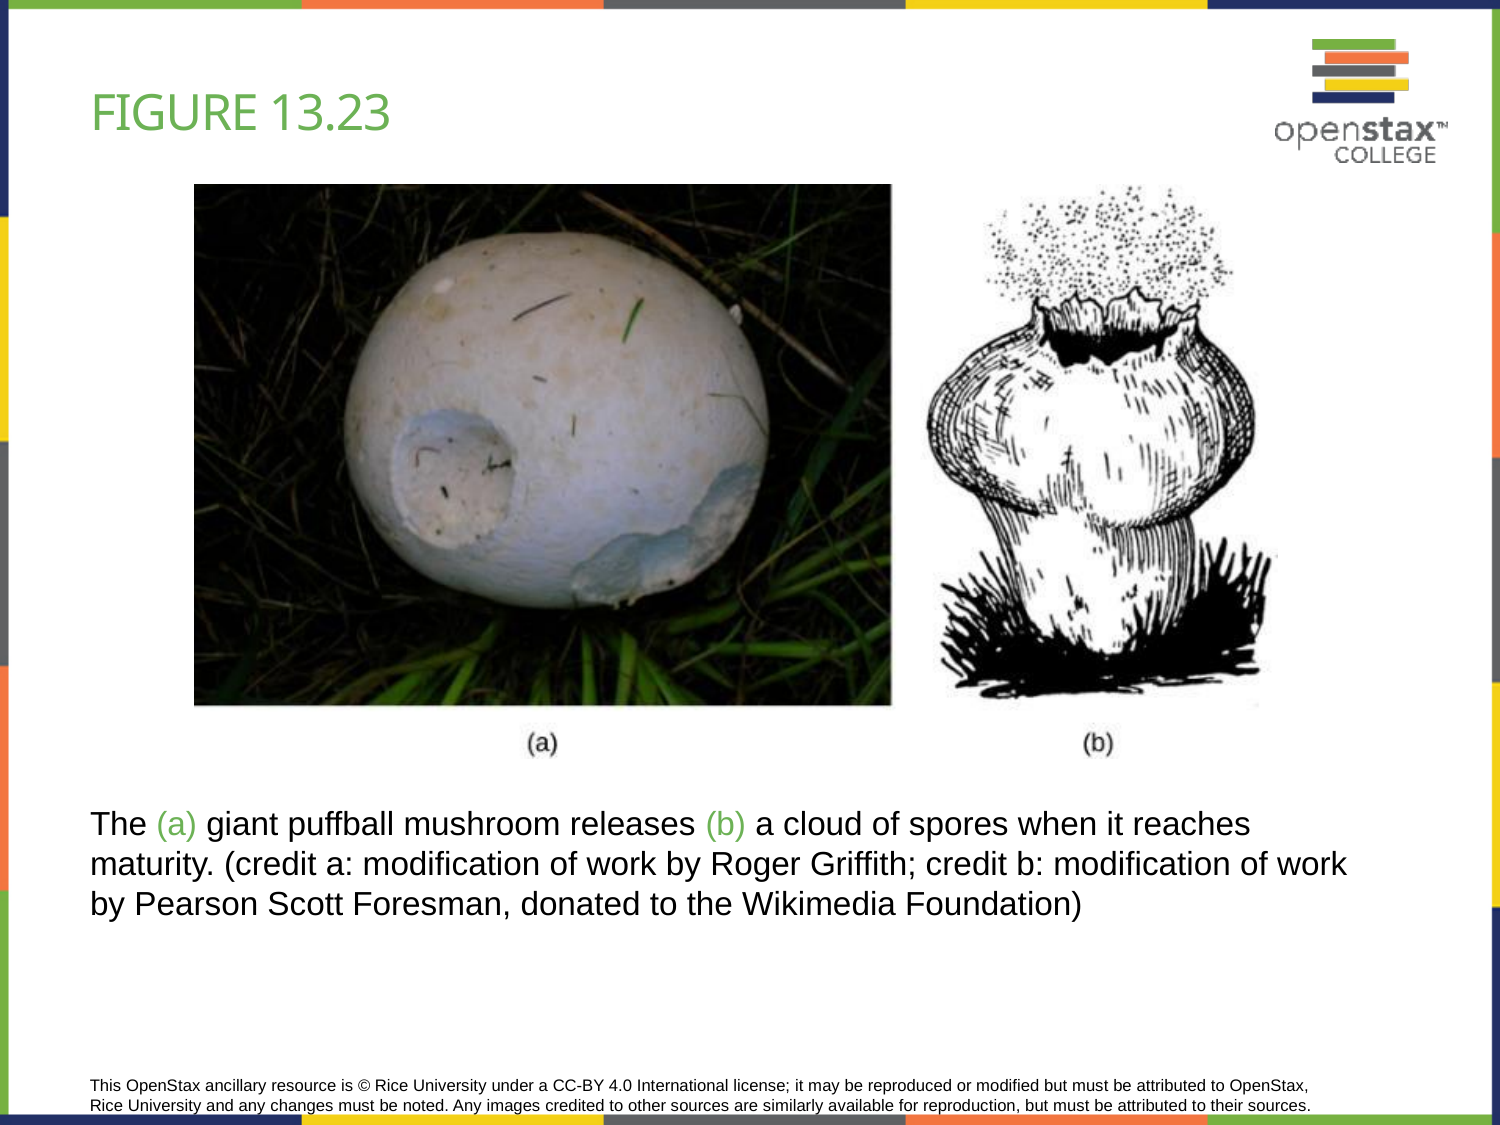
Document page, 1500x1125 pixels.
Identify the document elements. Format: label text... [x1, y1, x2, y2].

picture [0, 0, 1500, 1125]
title Figure 13.23 [75, 39, 1274, 148]
text_box This OpenStax ancillary resource is © Rice University under a CC-BY 4.0 International license; it may be reproduced or modified but must be attributed to OpenStax, Rice University and any changes must be noted. Any images credited to other sources are similarly available for reproduction, but must be attributed to their sources. [75, 1067, 1336, 1114]
list The (a) giant puffball mushroom releases (b) a cloud of spores when it reaches maturity. (credit a: modification of work by Roger Griffith; credit b: modification of work by Pearson Scott Foresman, donated to the Wikimedia Foundation) [75, 794, 1398, 986]
